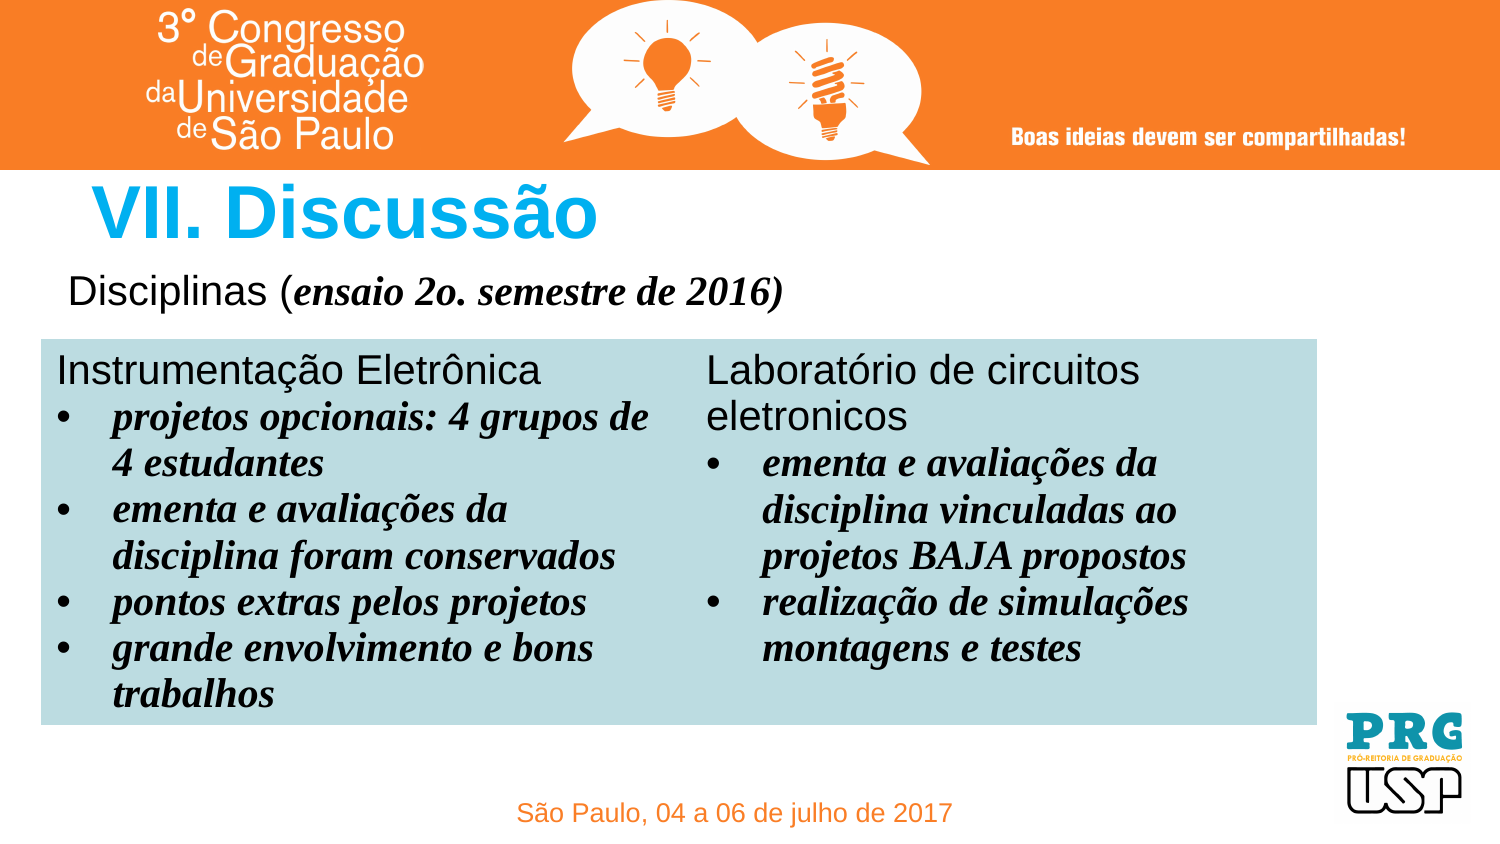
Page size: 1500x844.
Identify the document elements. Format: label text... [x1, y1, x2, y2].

table_header Instrumentação Eletrônica projetos opcionais: 4 grupos de 4 estudantes ementa e avaliações da disciplina foram conservados pontos extras pelos projetos grande envolvimento e bons trabalhos [41, 339, 691, 725]
text_box Disciplinas (ensaio 2o. semestre de 2016) [53, 256, 1223, 322]
table_header Laboratório de circuitos eletronicos ementa e avaliações da disciplina vinculadas ao projetos BAJA propostos realização de simulações montagens e testes [691, 339, 1317, 725]
picture [0, 0, 1500, 170]
picture [1334, 702, 1471, 824]
title VII. Discussão [76, 173, 1427, 269]
